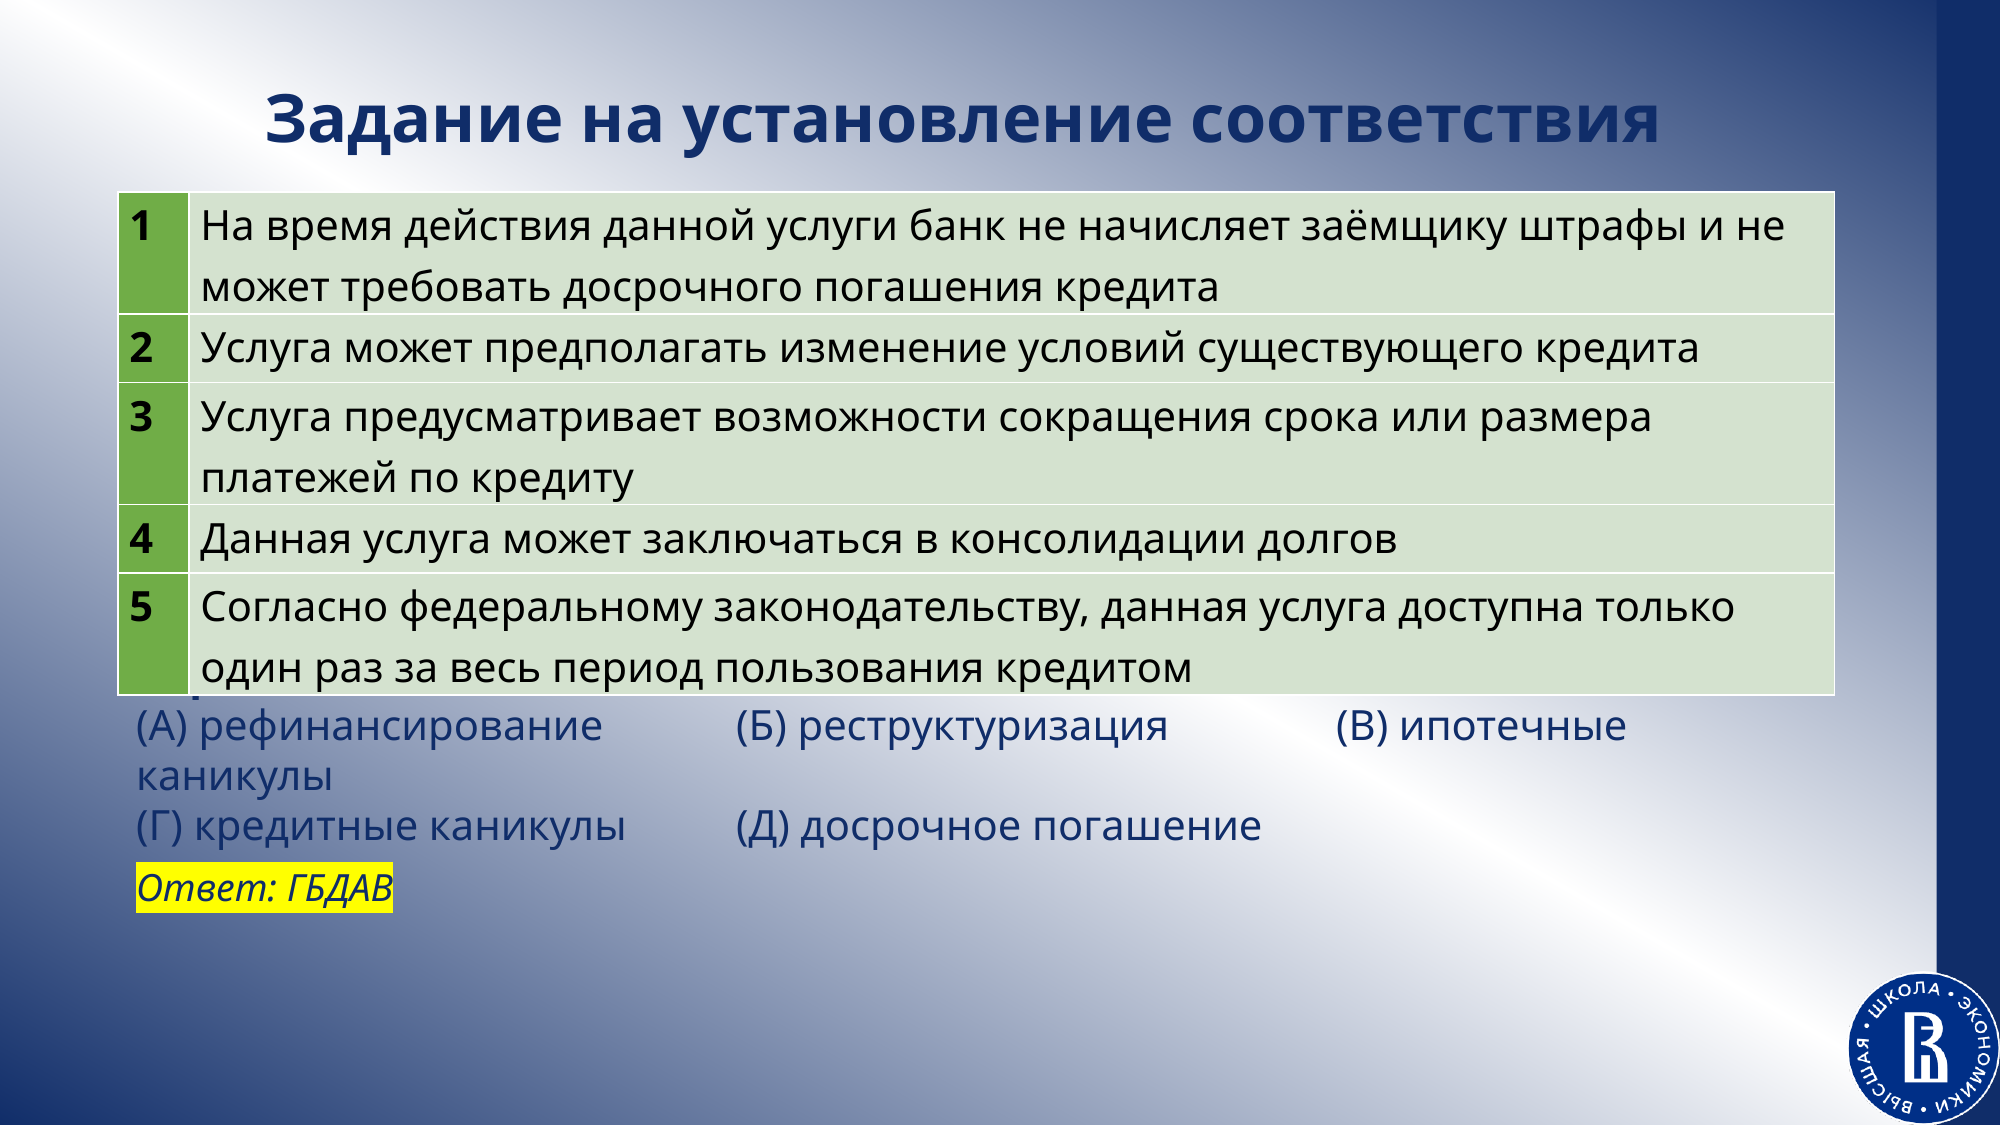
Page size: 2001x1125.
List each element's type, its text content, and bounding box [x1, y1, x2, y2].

table_header 1 [119, 193, 188, 313]
table_cell 5 [119, 574, 188, 694]
title Задание на установление соответствия [92, 35, 1835, 206]
table_cell Согласно федеральному законодательству, данная услуга доступна только один раз за весь период пользования кредитом [190, 574, 1834, 694]
table_header На время действия данной услуги банк не начисляет заёмщику штрафы и не может требовать досрочного погашения кредита [190, 193, 1834, 313]
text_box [1846, 0, 2000, 1125]
table_cell Данная услуга может заключаться в консолидации долгов [190, 505, 1834, 572]
table_cell Услуга может предполагать изменение условий существующего кредита [190, 315, 1834, 382]
text_box Варианты ответа: (А) рефинансирование (Б) реструктуризация (В) ипотечные каникулы (Г) кредитные каникулы (Д) досрочное погашение Ответ: ГБДАВ [118, 696, 1835, 1125]
table_cell Услуга предусматривает возможности сокращения срока или размера платежей по кредиту [190, 383, 1834, 504]
table_cell 4 [119, 505, 188, 572]
table_cell 3 [119, 383, 188, 504]
table_cell 2 [119, 315, 188, 382]
